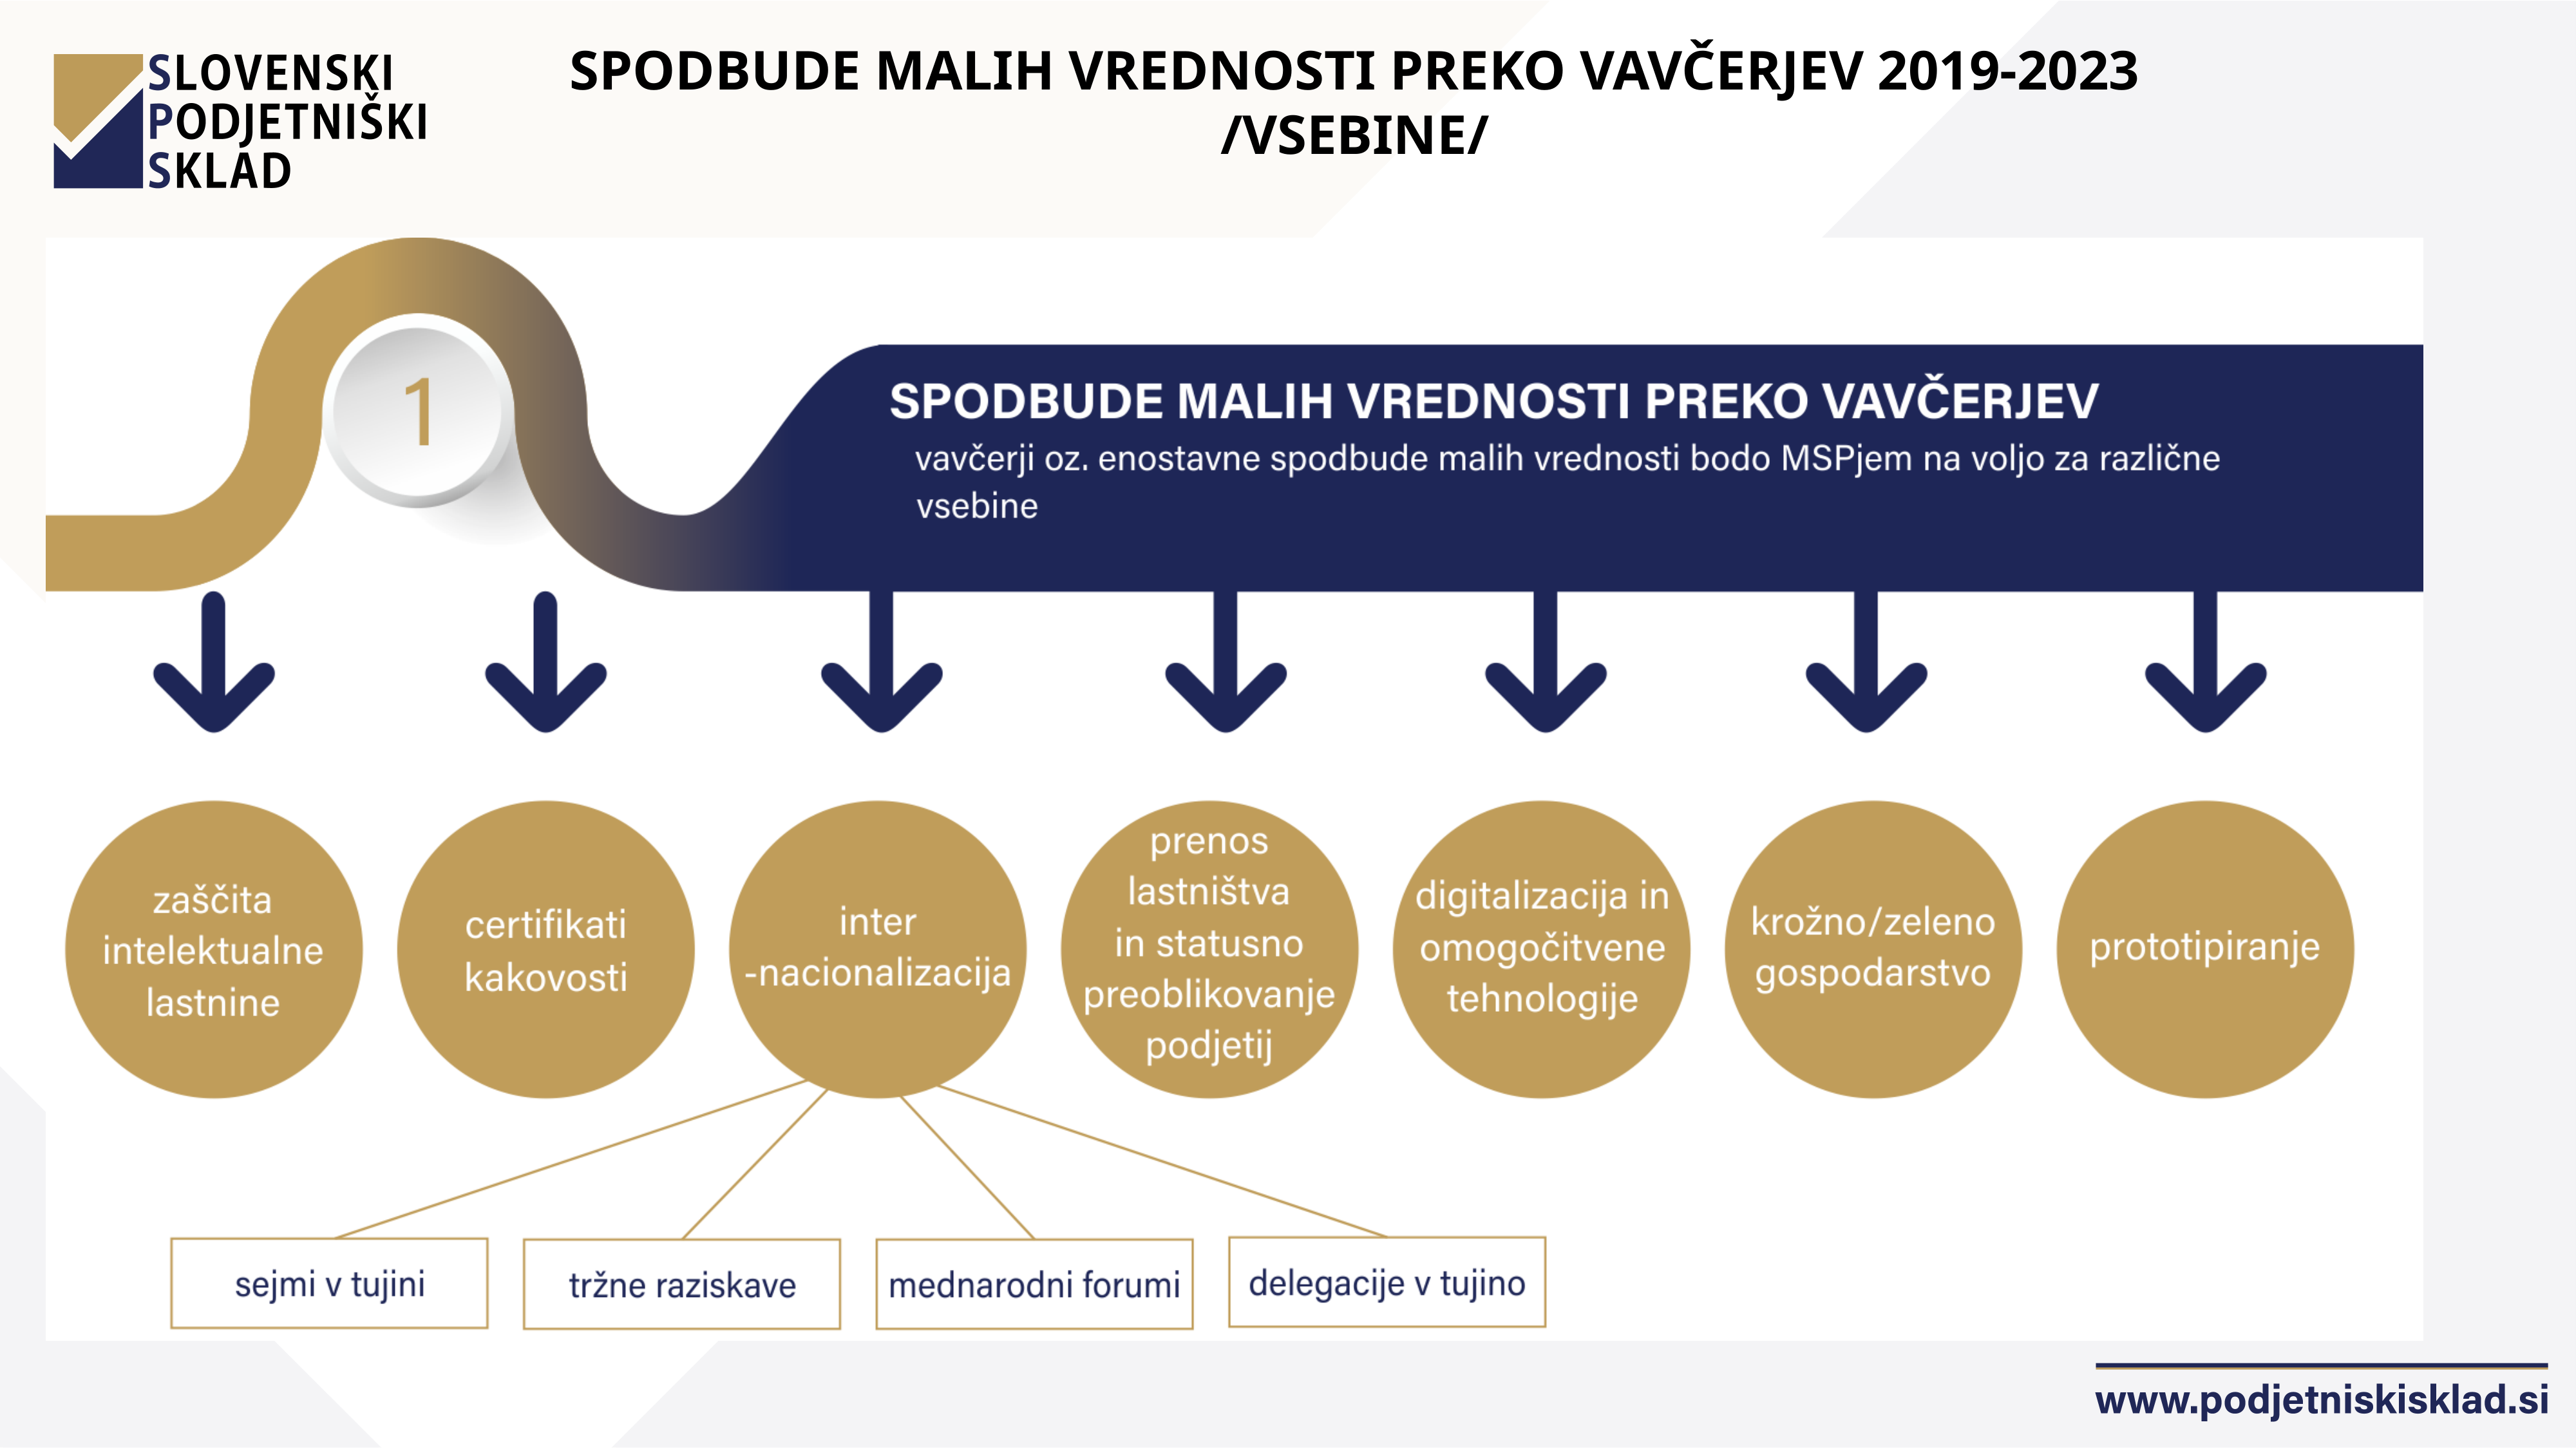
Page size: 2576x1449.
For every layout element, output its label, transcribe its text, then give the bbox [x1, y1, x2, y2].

text_box SPODBUDE MALIH VREDNOSTI PREKO VAVČERJEV 2019-2023 /VSEBINE/ [448, 30, 2262, 170]
picture [0, 0, 2576, 1449]
